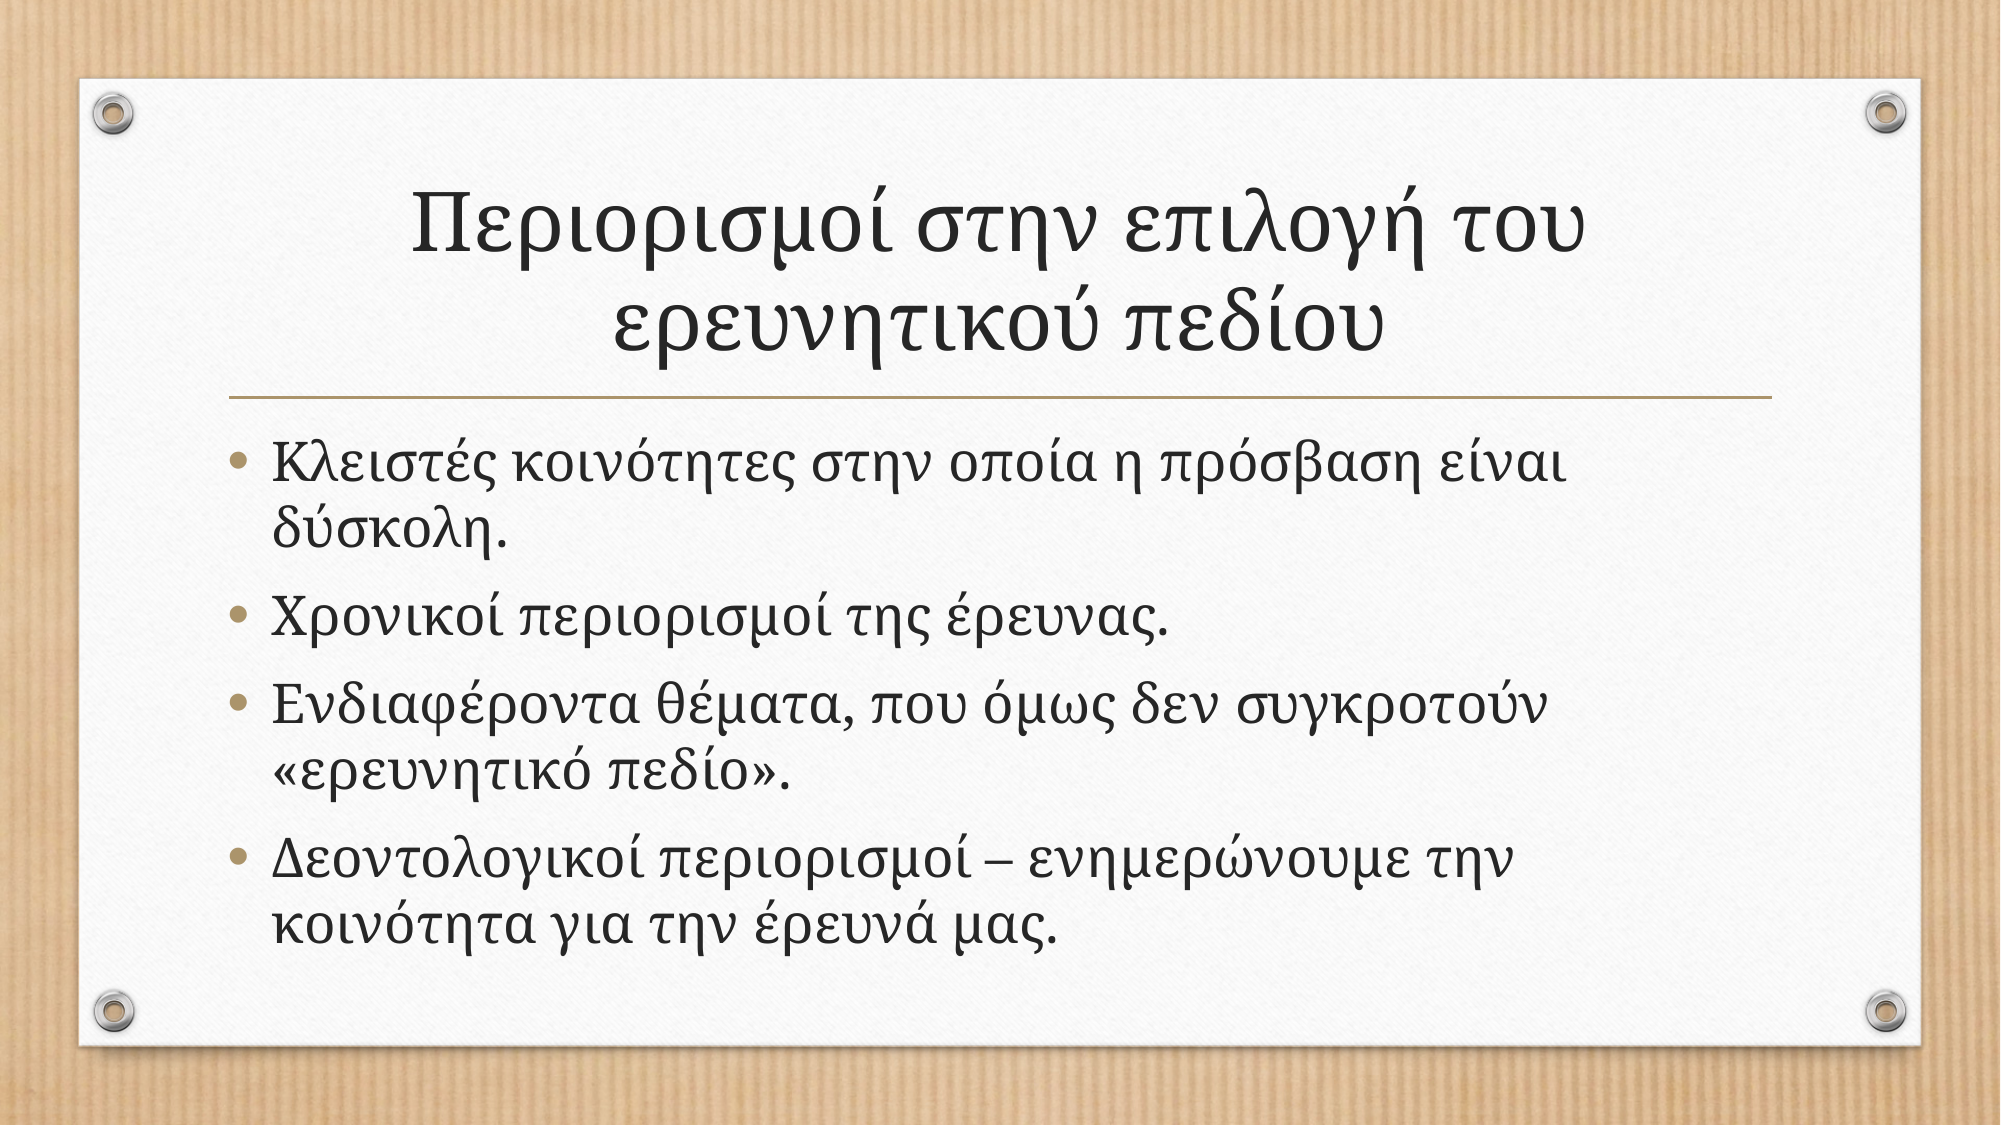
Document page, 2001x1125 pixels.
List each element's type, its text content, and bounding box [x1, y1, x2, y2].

title Περιορισμοί στην επιλογή του ερευνητικού πεδίου [212, 161, 1788, 375]
picture [0, 0, 2001, 1125]
list Κλειστές κοινότητες στην οποία η πρόσβαση είναι δύσκολη. Χρονικοί περιορισμοί της έρευνας. Ενδιαφέροντα θέματα, που όμως δεν συγκροτούν «ερευνητικό πεδίο». Δεοντολογικοί περιορισμοί – ενημερώνουμε την κοινότητα για την έρευνά μας. [212, 419, 1788, 964]
